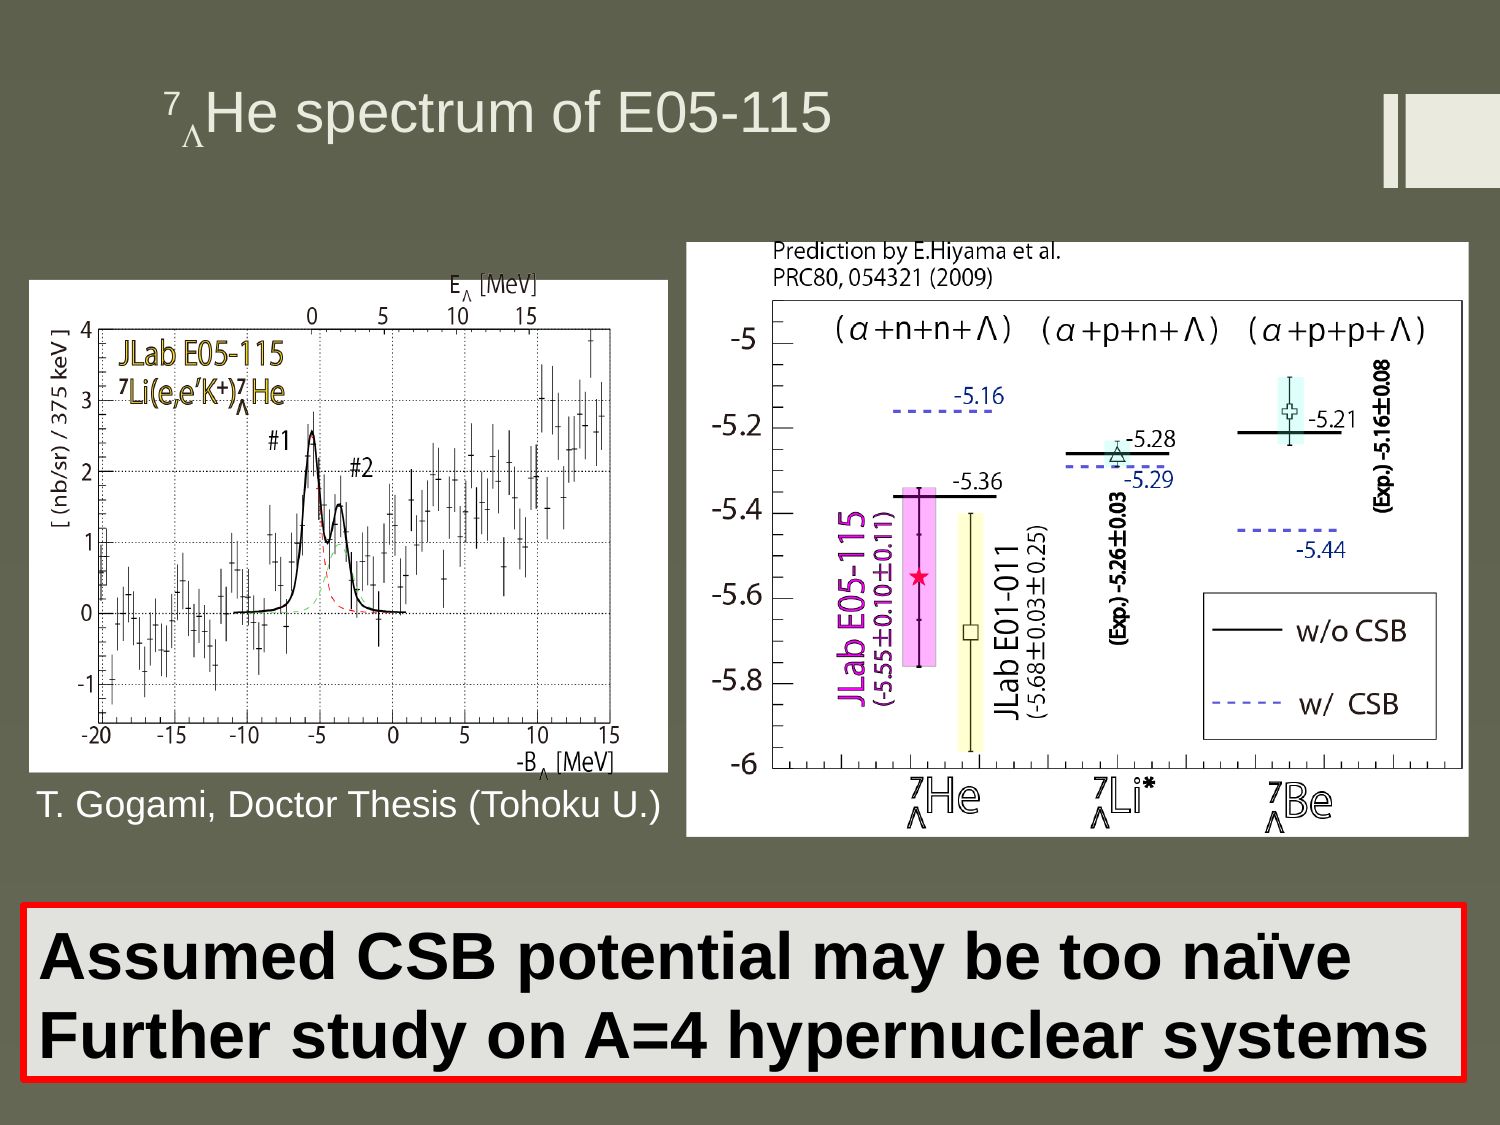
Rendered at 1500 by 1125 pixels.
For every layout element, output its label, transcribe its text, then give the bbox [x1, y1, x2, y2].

title 7LHe spectrum of E05-115 [147, 66, 1348, 162]
text_box Assumed CSB potential may be too naïve Further study on A=4 hypernuclear systems [23, 905, 1465, 1080]
picture [28, 269, 668, 789]
text_box T. Gogami, Doctor Thesis (Tohoku U.) [21, 772, 677, 878]
picture [685, 229, 1470, 839]
